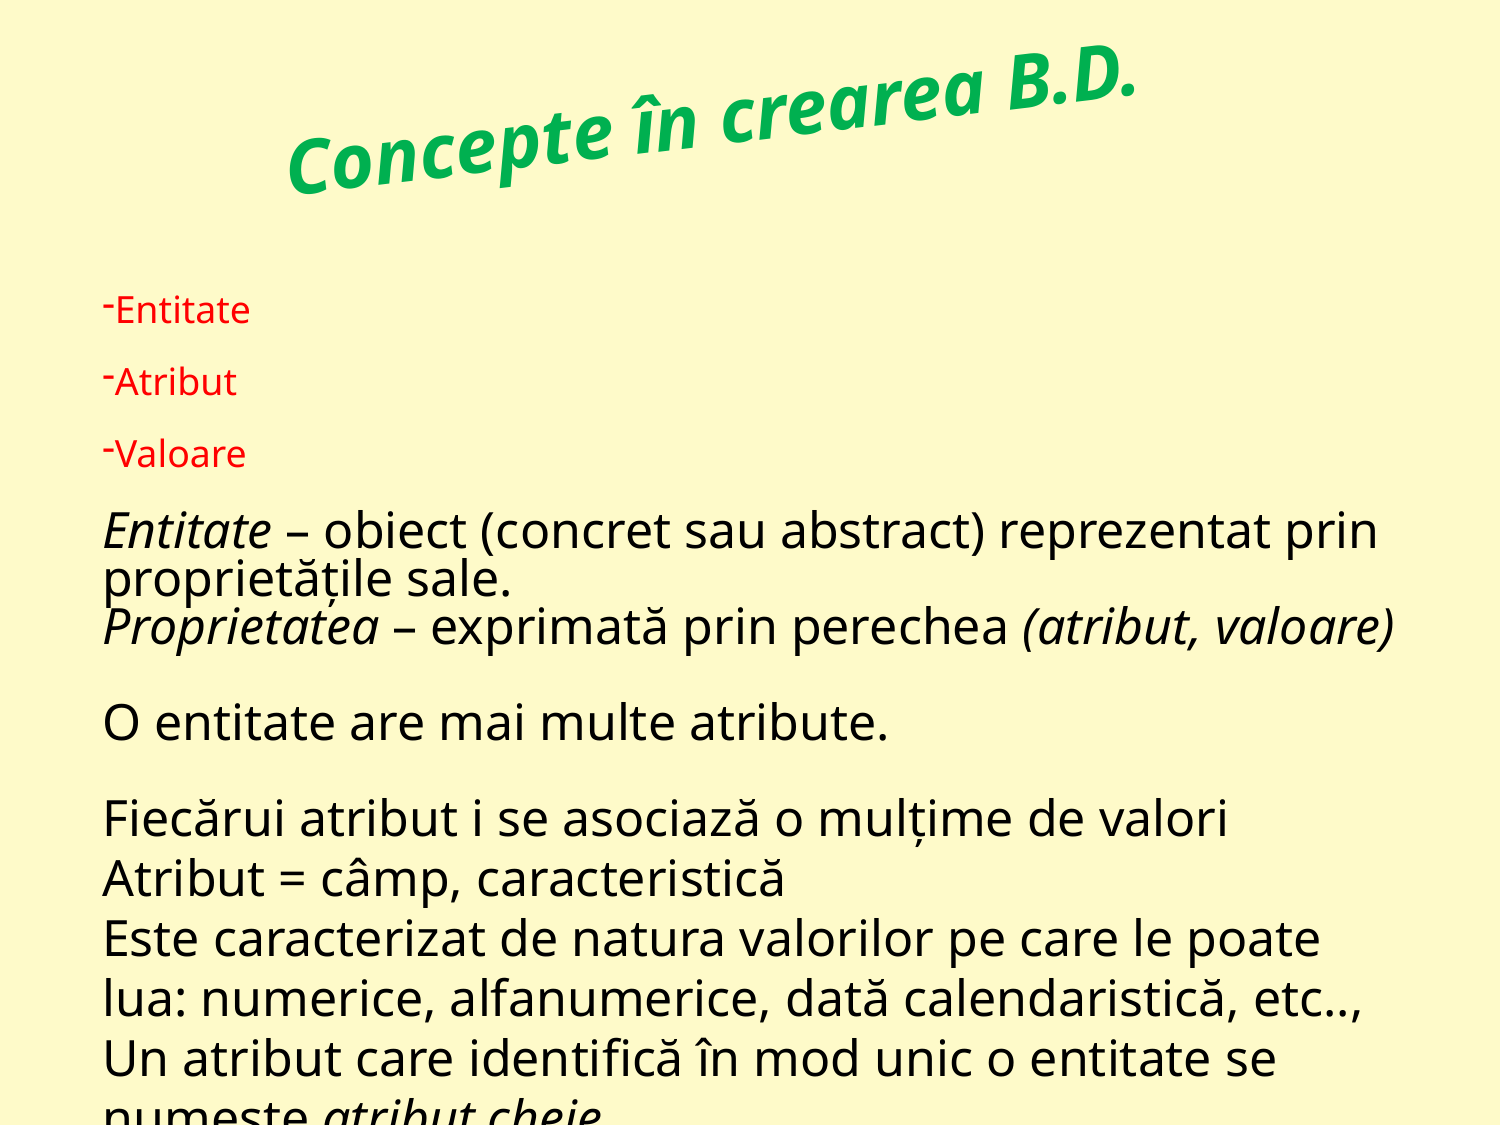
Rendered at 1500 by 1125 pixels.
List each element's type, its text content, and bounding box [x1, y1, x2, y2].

text_box Entitate Atribut Valoare Entitate – obiect (concret sau abstract) reprezentat prin proprietăţile sale. Proprietatea – exprimată prin perechea (atribut, valoare) O entitate are mai multe atribute. Fiecărui atribut i se asociază o mulţime de valori Atribut = câmp, caracteristică Este caracterizat de natura valorilor pe care le poate lua: numerice, alfanumerice, dată calendaristică, etc.., Un atribut care identifică în mod unic o entitate se numeşte atribut cheie [87, 287, 1413, 1125]
text_box Concepte în crearea B.D. [60, 0, 1364, 245]
